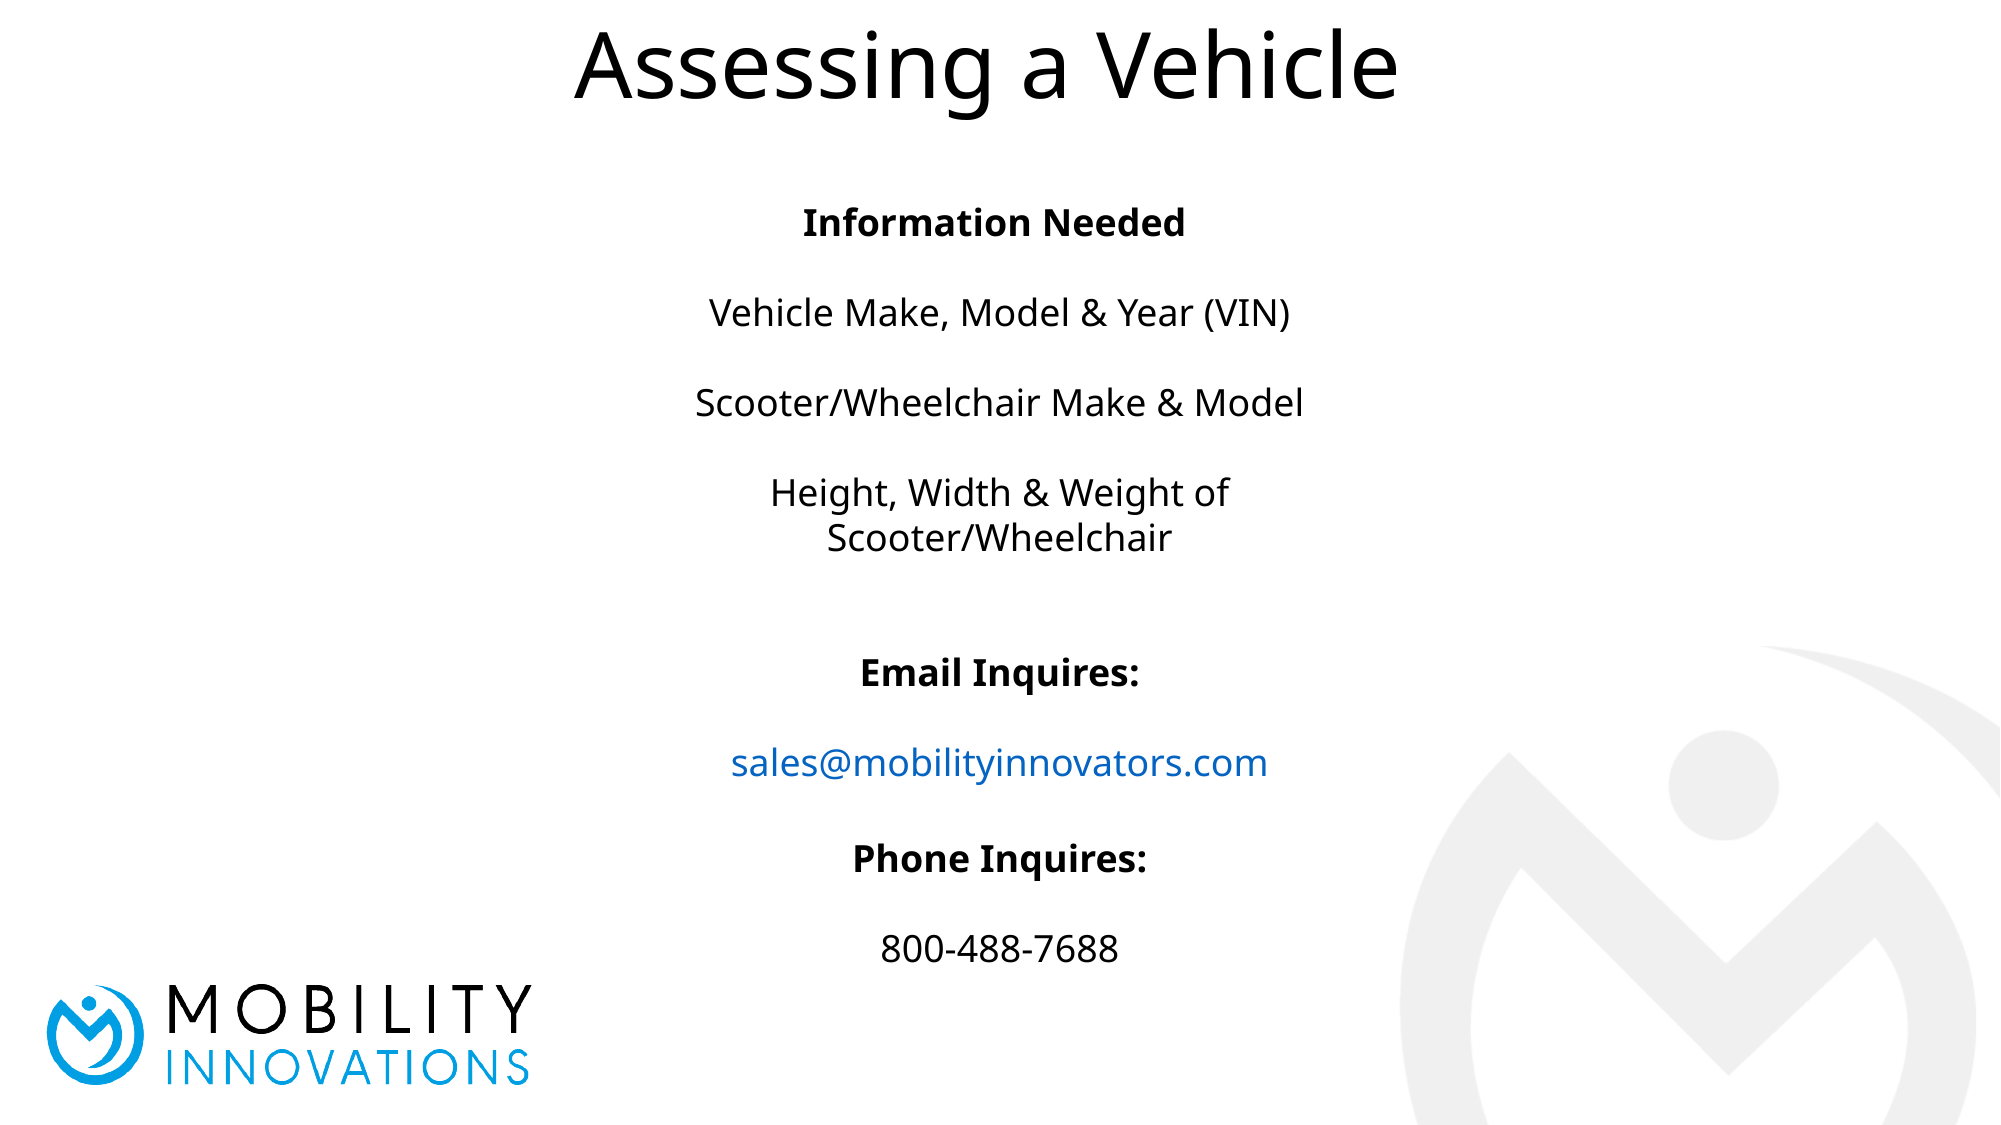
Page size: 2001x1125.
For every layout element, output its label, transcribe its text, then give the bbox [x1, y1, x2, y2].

picture [46, 973, 544, 1097]
text_box Information Needed Vehicle Make, Model & Year (VIN) Scooter/Wheelchair Make & Model Height, Width & Weight of Scooter/Wheelchair Email Inquires: sales@mobilityinnovators.com Phone Inquires: 800-488-7688 [641, 191, 1358, 1023]
text_box Assessing a Vehicle [0, 1, 2000, 126]
